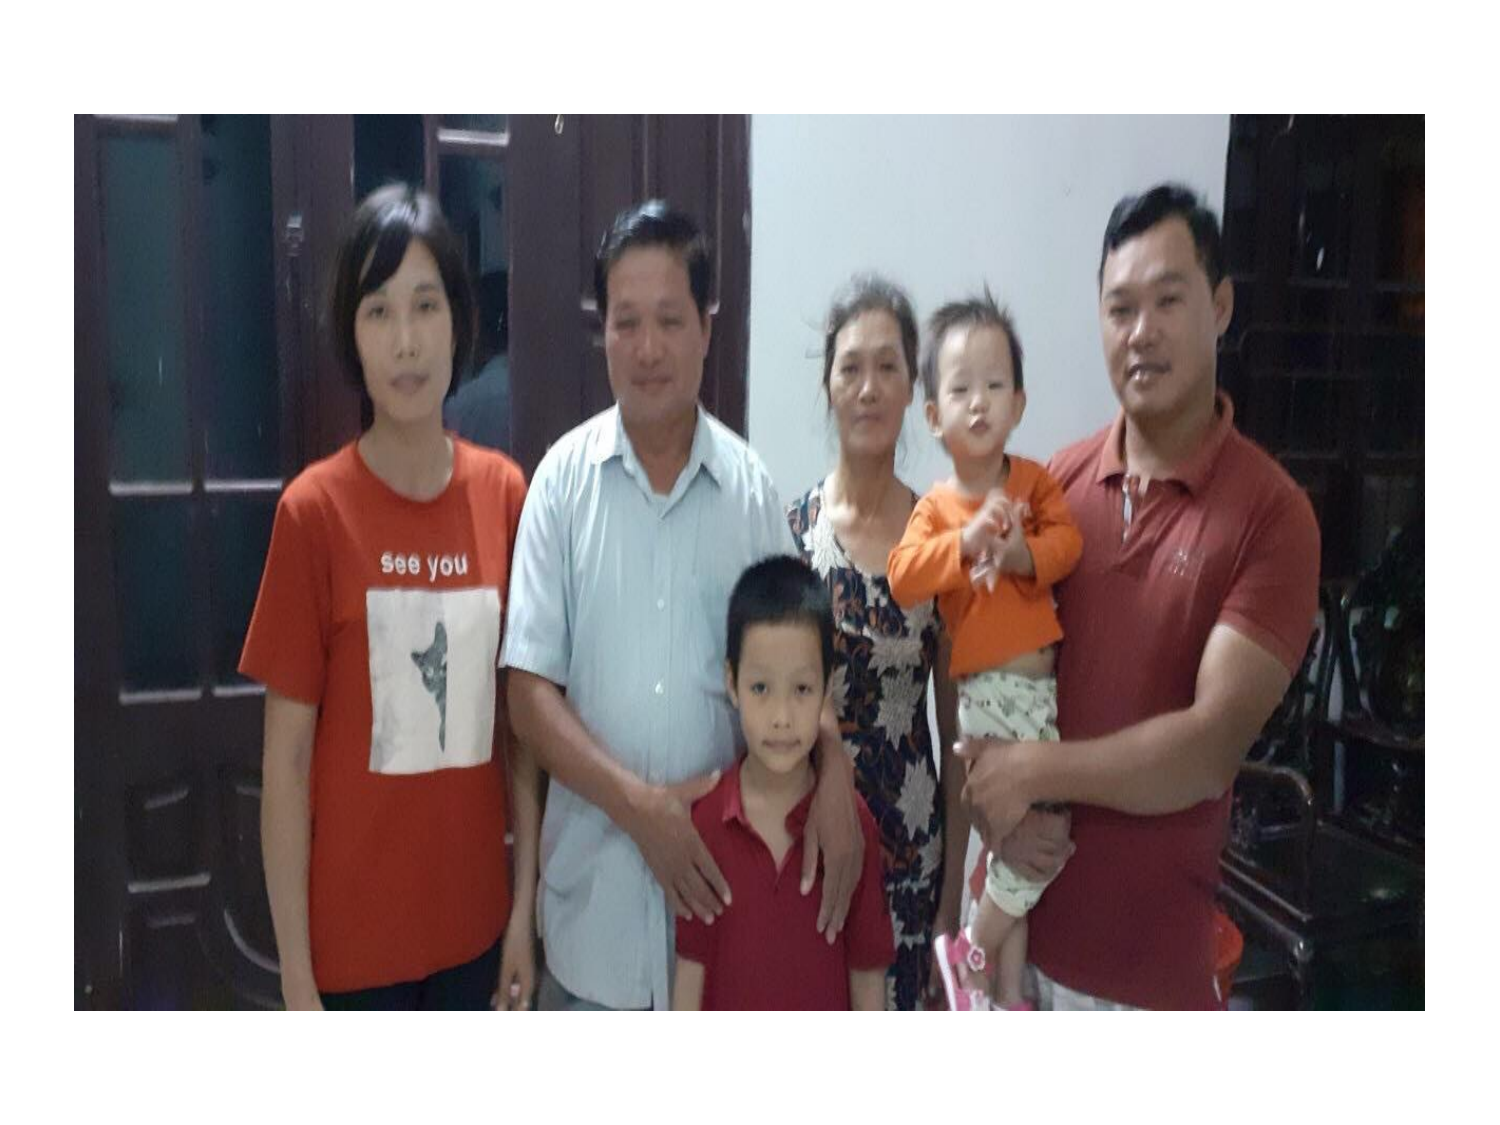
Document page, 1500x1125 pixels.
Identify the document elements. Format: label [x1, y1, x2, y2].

list [74, 114, 1426, 1011]
